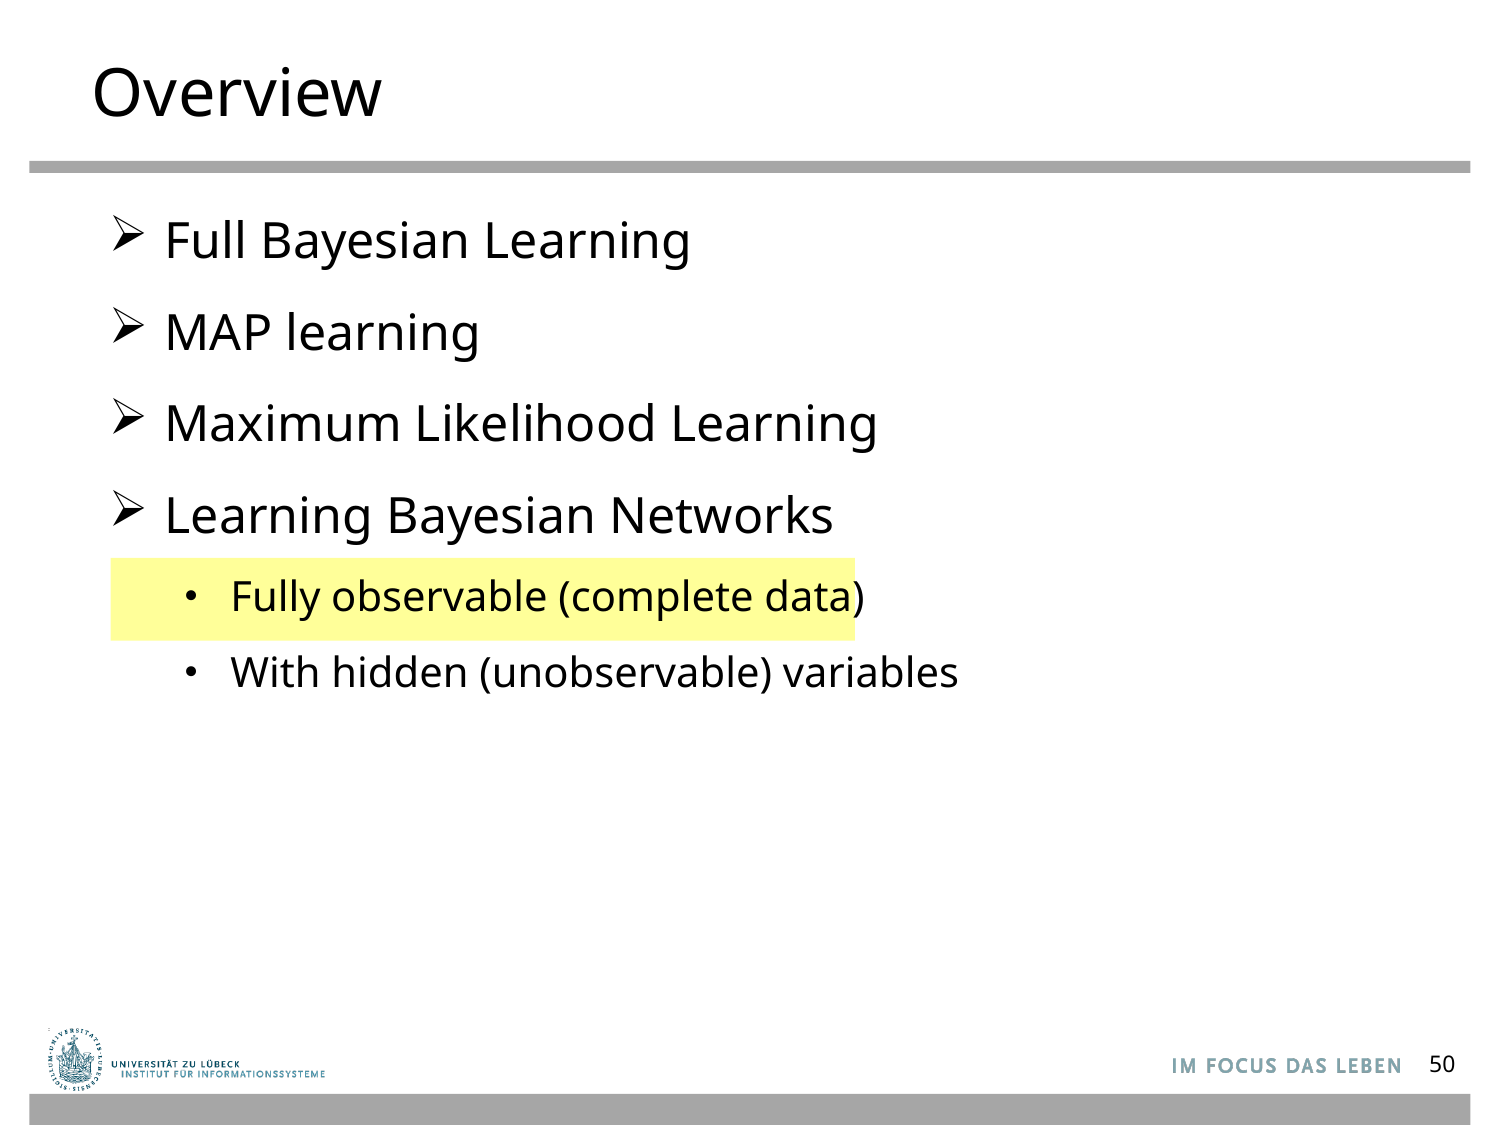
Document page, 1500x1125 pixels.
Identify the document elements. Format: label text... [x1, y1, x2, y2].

slide_number 50 [1305, 1050, 1471, 1083]
title Overview [76, 42, 1427, 126]
text_box Full Bayesian Learning MAP learning Maximum Likelihood Learning Learning Bayesian Networks Fully observable (complete data) With hidden (unobservable) variables [94, 208, 1500, 1106]
